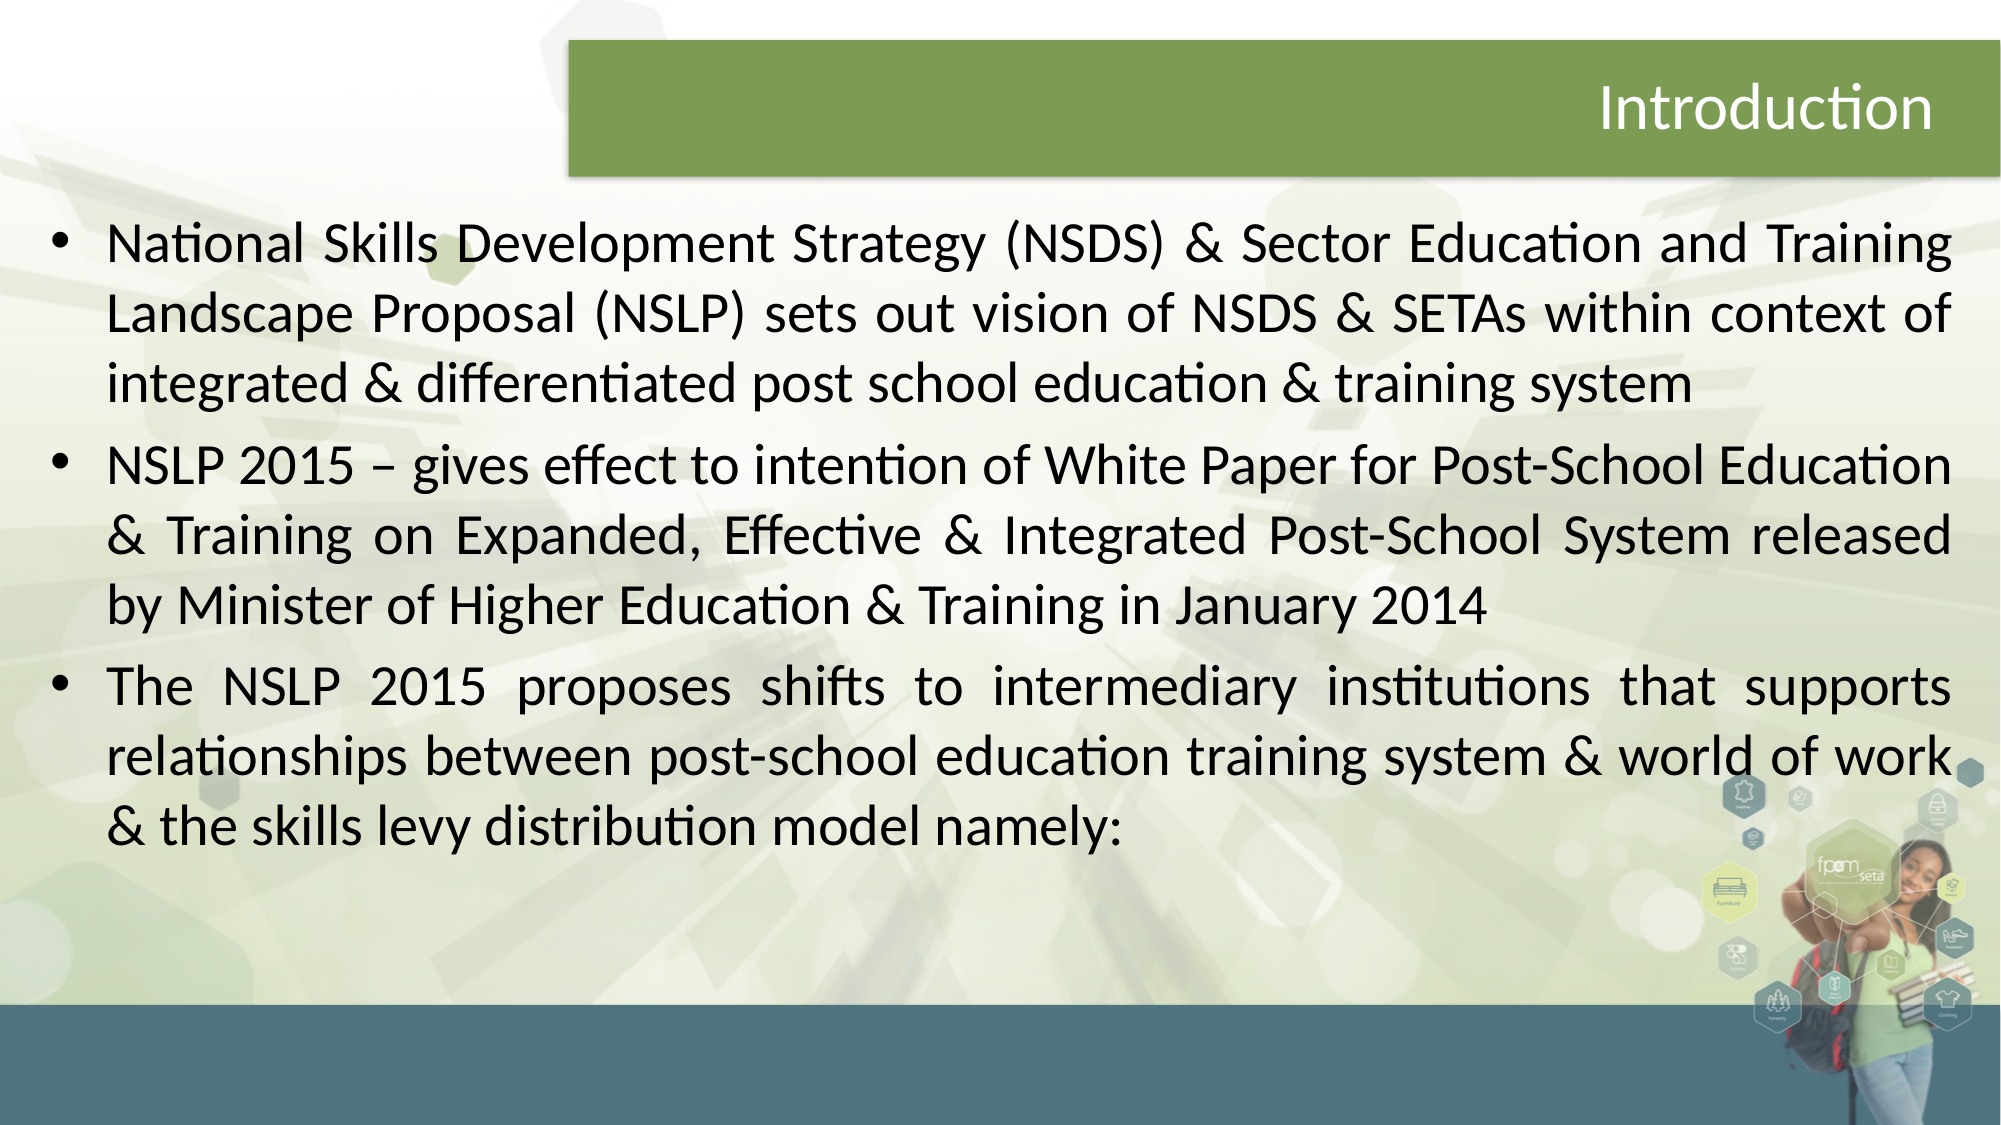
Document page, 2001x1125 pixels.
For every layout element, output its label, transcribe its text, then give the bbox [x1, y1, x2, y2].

title Introduction [149, 9, 1950, 196]
text_box 2 [1692, 749, 2001, 1009]
list National Skills Development Strategy (NSDS) & Sector Education and Training Landscape Proposal (NSLP) sets out vision of NSDS & SETAs within context of integrated & differentiated post school education & training system NSLP 2015 – gives effect to intention of White Paper for Post-School Education & Training on Expanded, Effective & Integrated Post-School System released by Minister of Higher Education & Training in January 2014 The NSLP 2015 proposes shifts to intermediary institutions that supports relationships between post-school education training system & world of work & the skills levy distribution model namely: [35, 196, 1969, 565]
